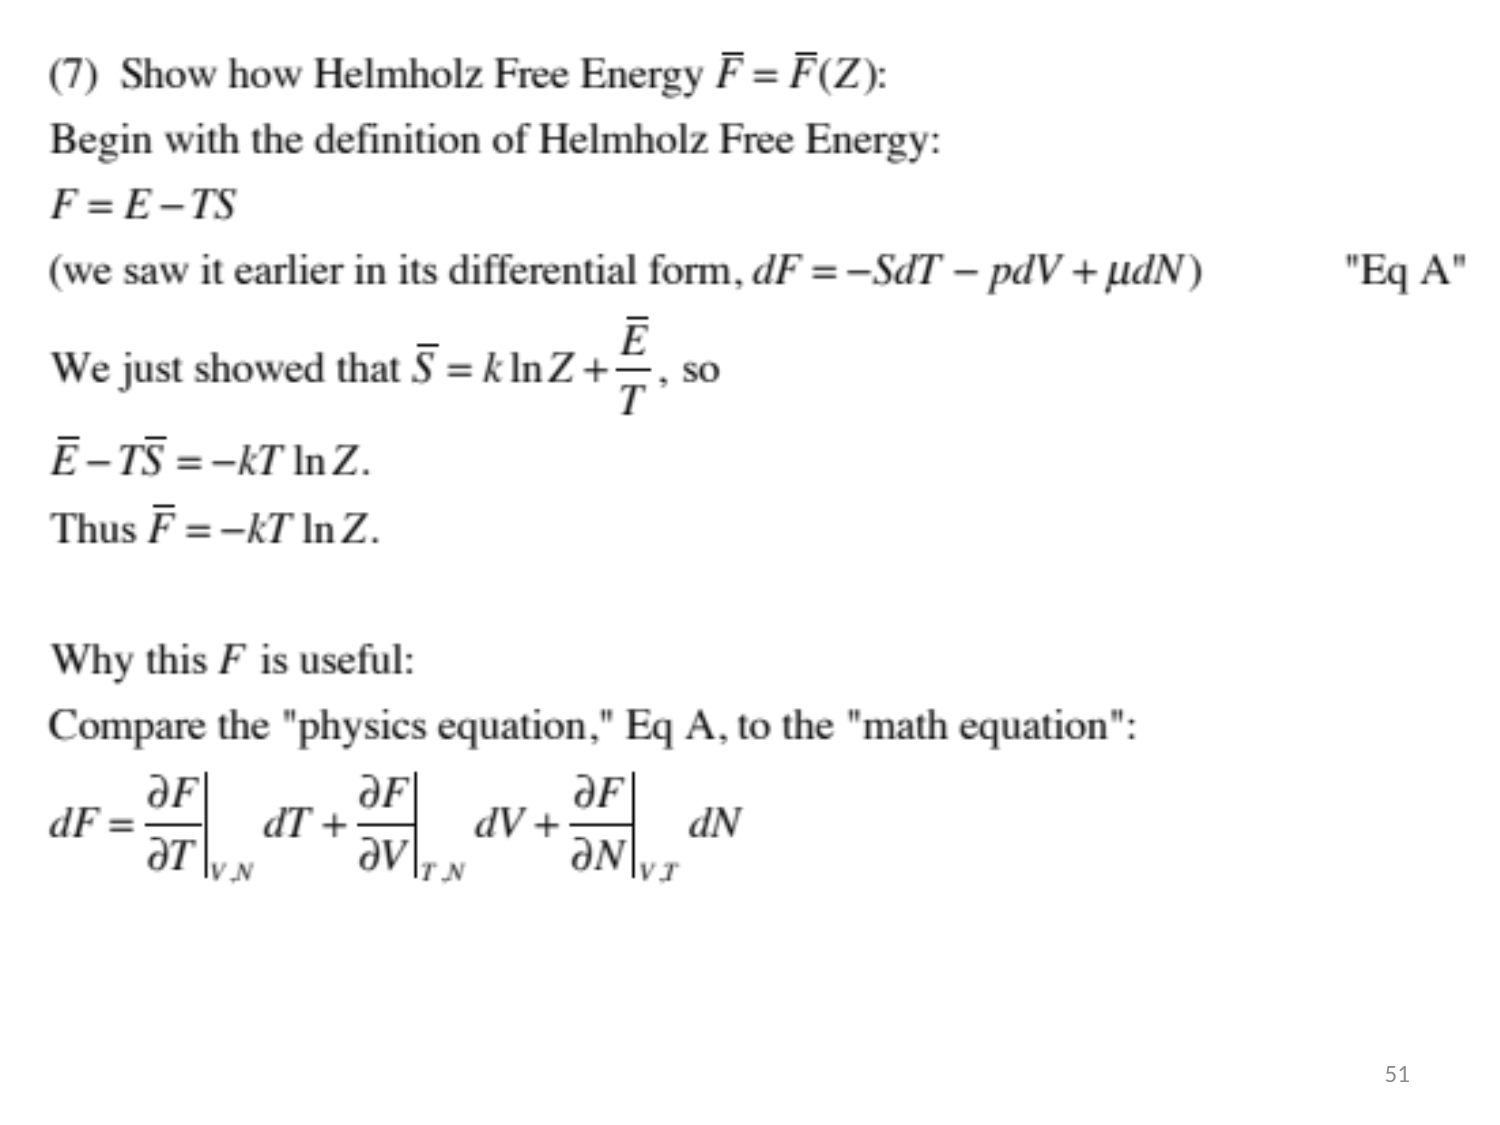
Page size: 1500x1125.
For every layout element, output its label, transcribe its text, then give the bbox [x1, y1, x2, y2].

slide_number 279 [1074, 1042, 1425, 1103]
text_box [44, 45, 1469, 942]
